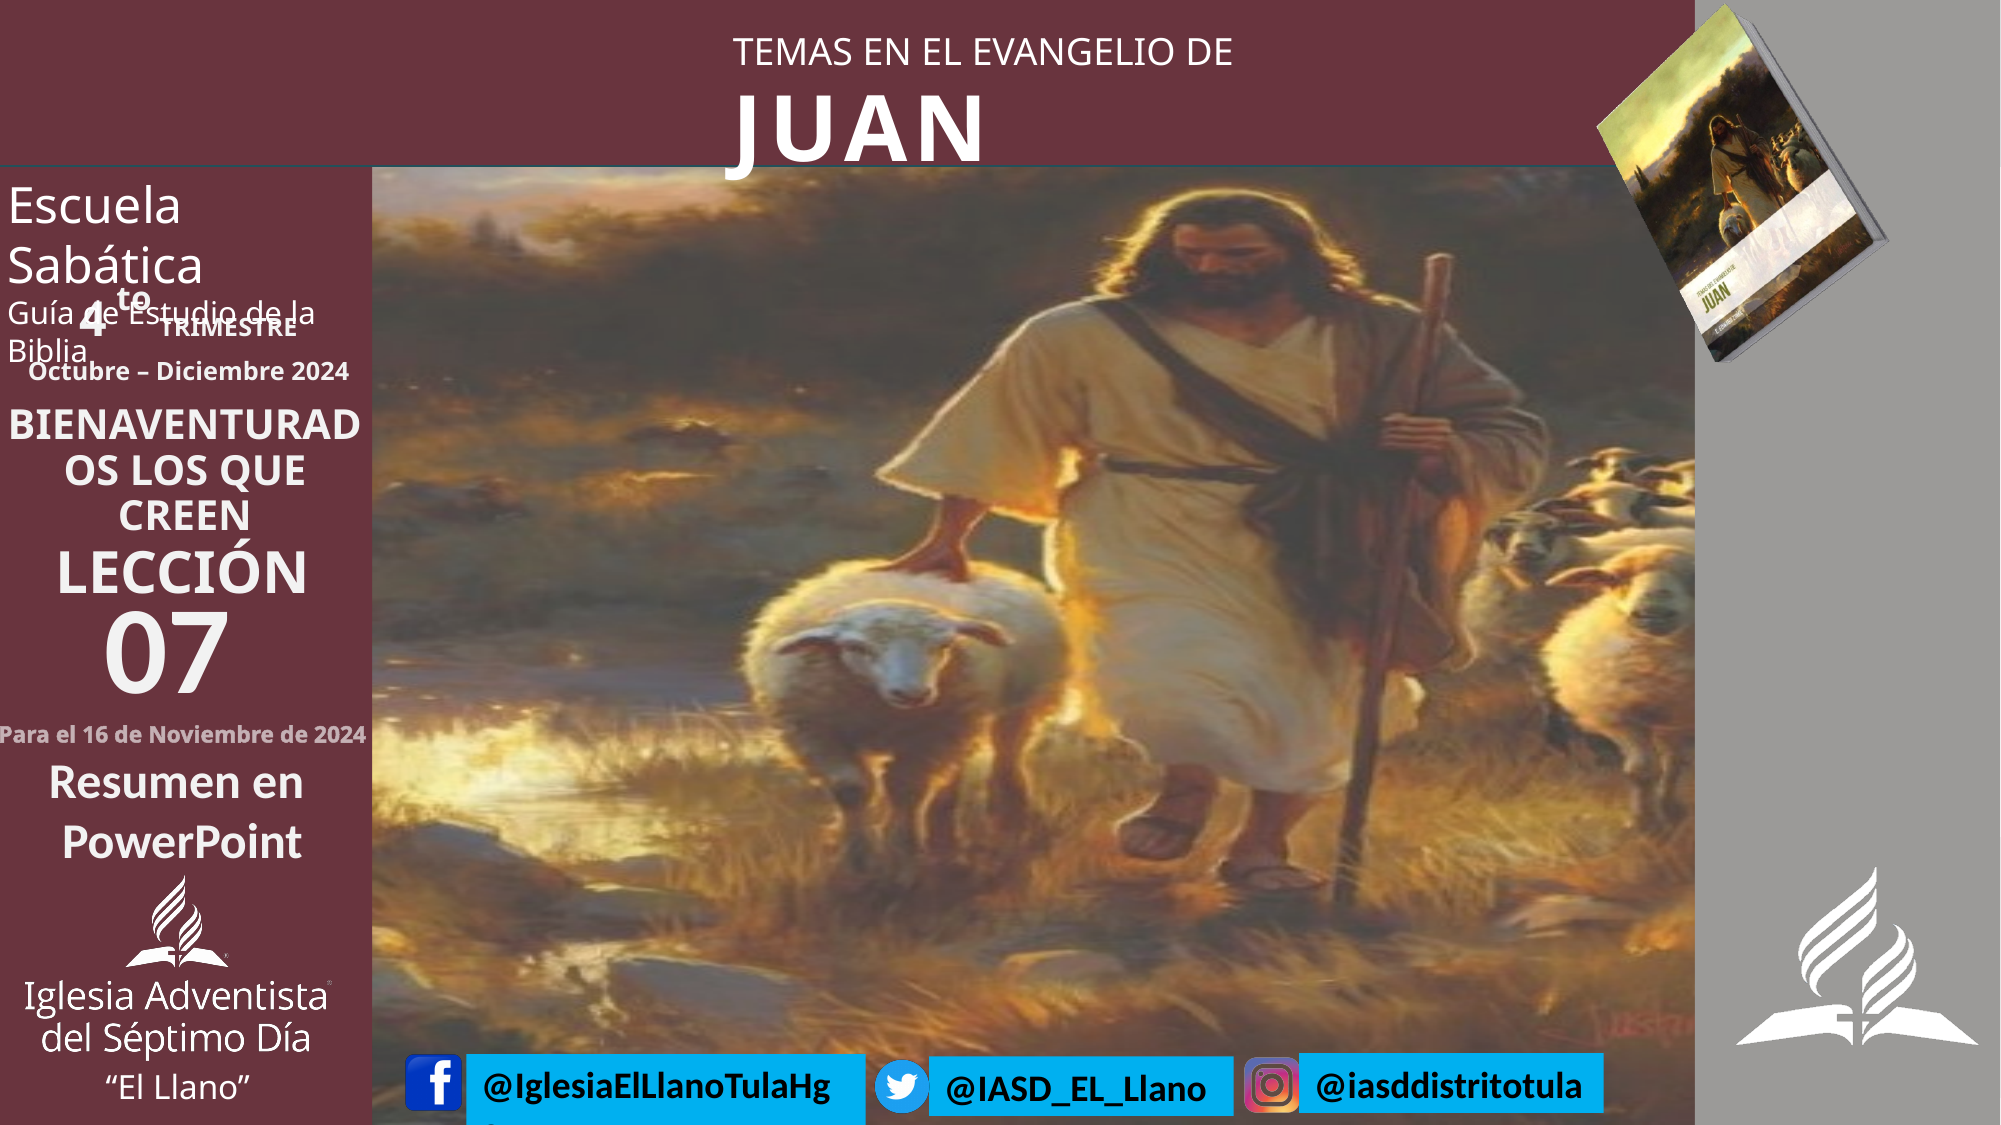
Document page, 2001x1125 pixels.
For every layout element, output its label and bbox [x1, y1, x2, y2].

picture [1699, 836, 2001, 1098]
picture [10, 859, 346, 1076]
picture [373, 0, 2001, 1125]
